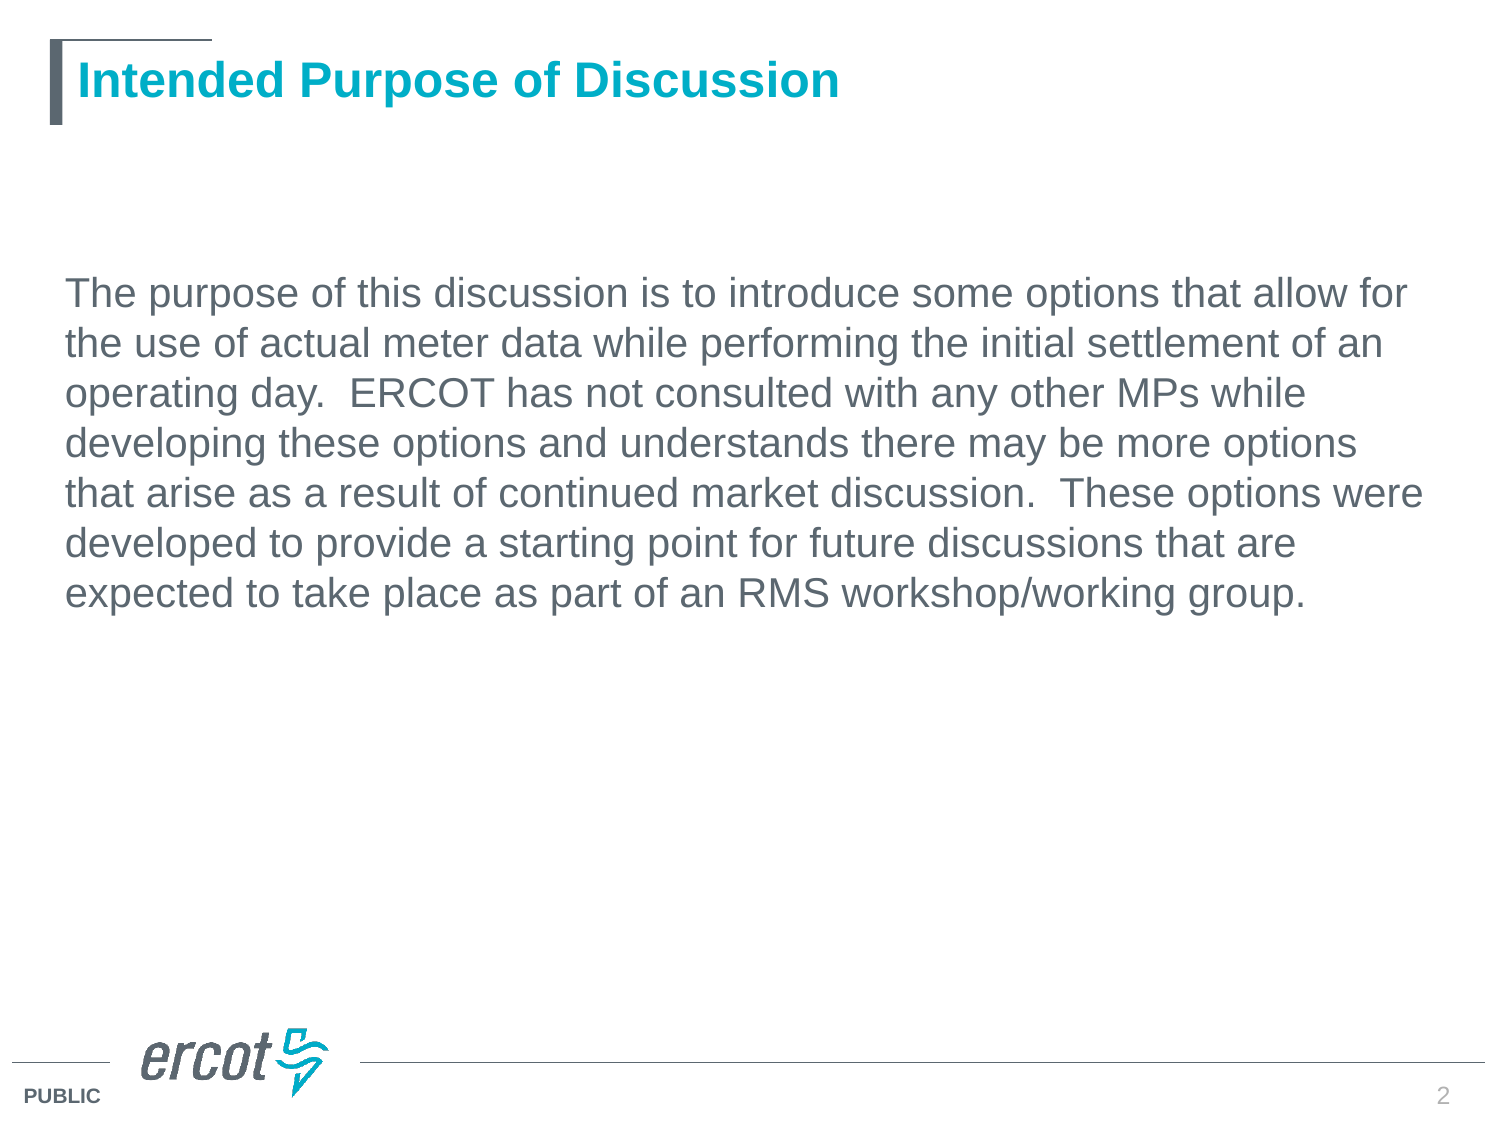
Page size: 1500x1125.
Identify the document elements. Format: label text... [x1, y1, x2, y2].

picture [137, 1024, 332, 1100]
title Intended Purpose of Discussion [62, 39, 1450, 125]
slide_number 2 [1400, 1076, 1488, 1113]
list The purpose of this discussion is to introduce some options that allow for the use of actual meter data while performing the initial settlement of an operating day. ERCOT has not consulted with any other MPs while developing these options and understands there may be more options that arise as a result of continued market discussion. These options were developed to provide a starting point for future discussions that are expected to take place as part of an RMS workshop/working group. [50, 200, 1450, 1000]
